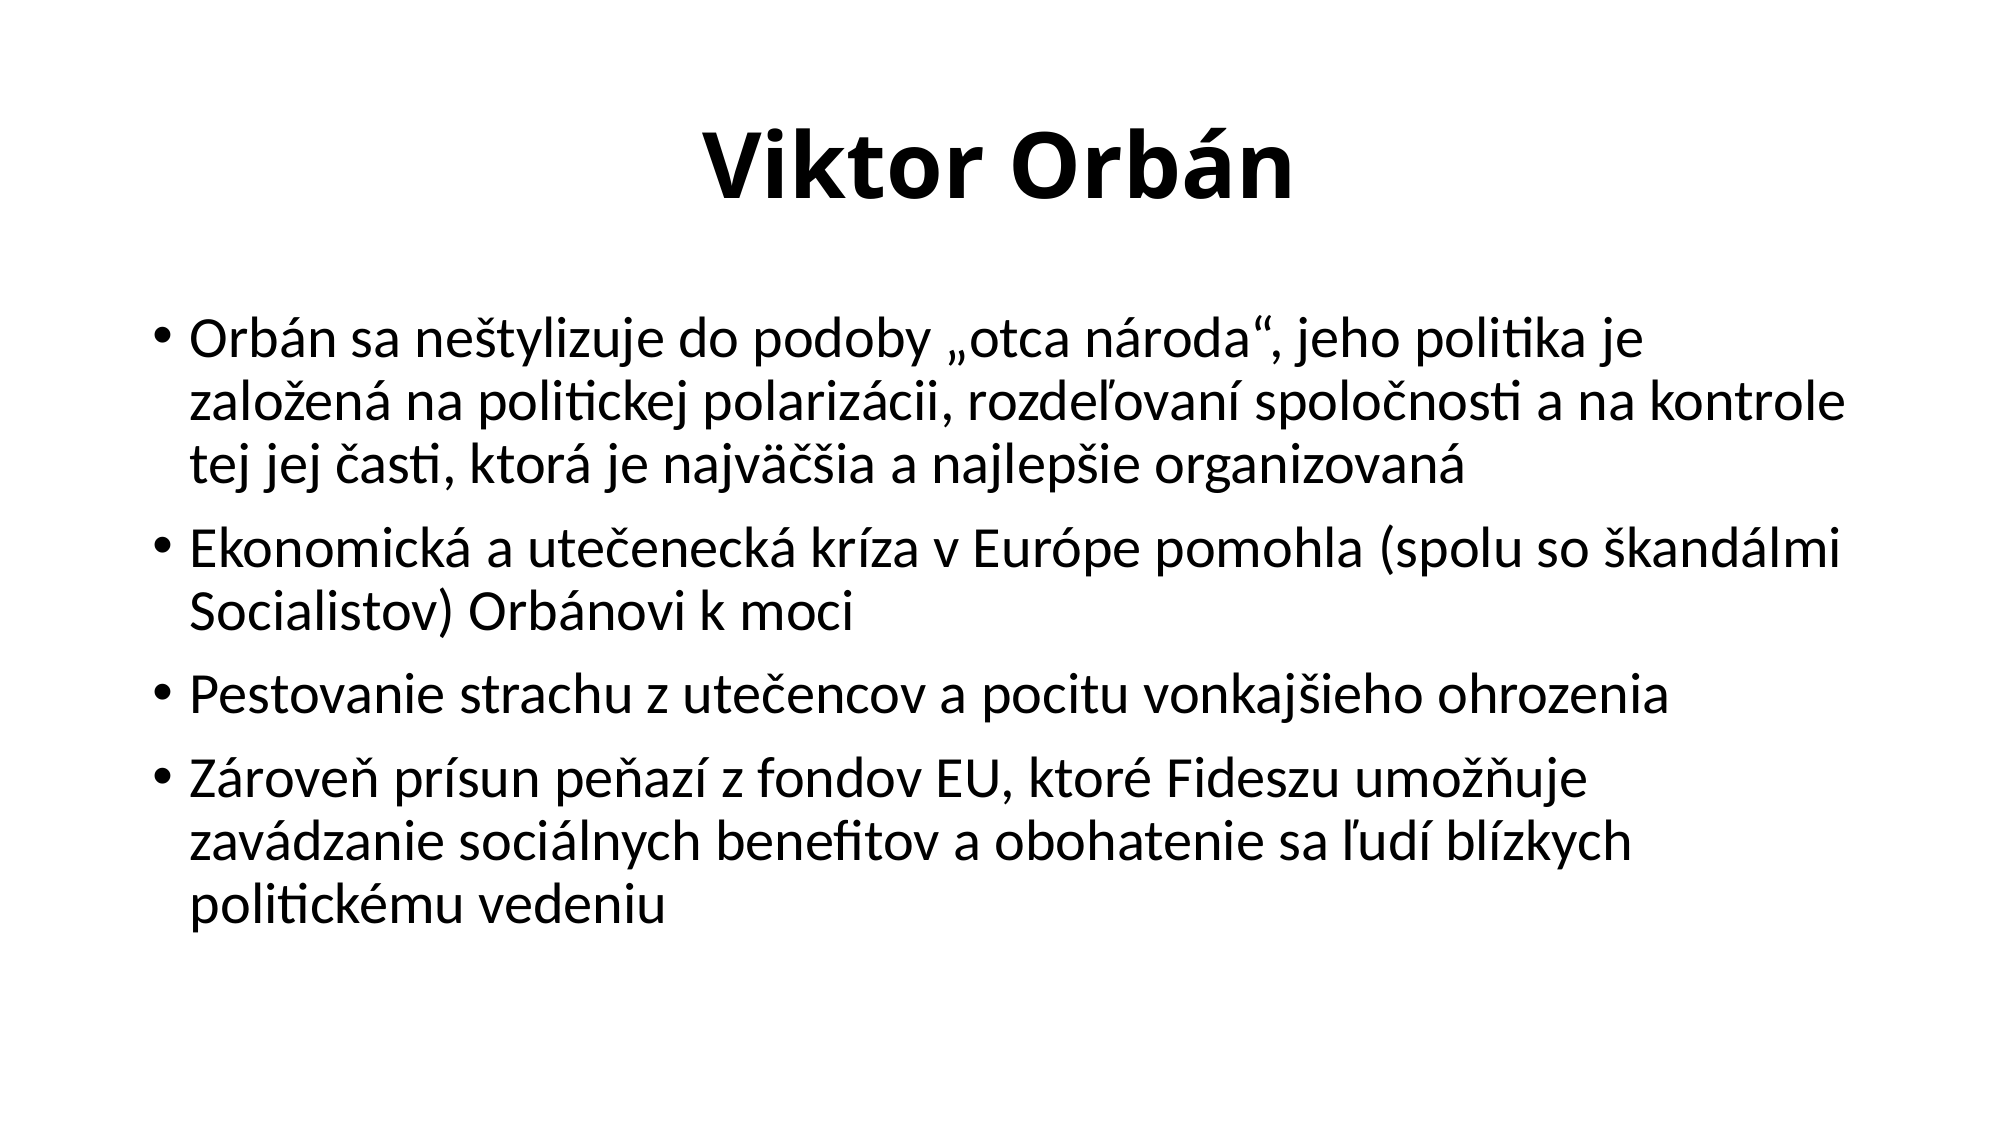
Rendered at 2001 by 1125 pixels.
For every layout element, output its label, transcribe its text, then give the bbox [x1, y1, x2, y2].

list Orbán sa neštylizuje do podoby „otca národa“, jeho politika je založená na politickej polarizácii, rozdeľovaní spoločnosti a na kontrole tej jej časti, ktorá je najväčšia a najlepšie organizovaná Ekonomická a utečenecká kríza v Európe pomohla (spolu so škandálmi Socialistov) Orbánovi k moci Pestovanie strachu z utečencov a pocitu vonkajšieho ohrozenia Zároveň prísun peňazí z fondov EU, ktoré Fideszu umožňuje zavádzanie sociálnych benefitov a obohatenie sa ľudí blízkych politickému vedeniu [137, 299, 1863, 1014]
title Viktor Orbán [137, 59, 1863, 278]
